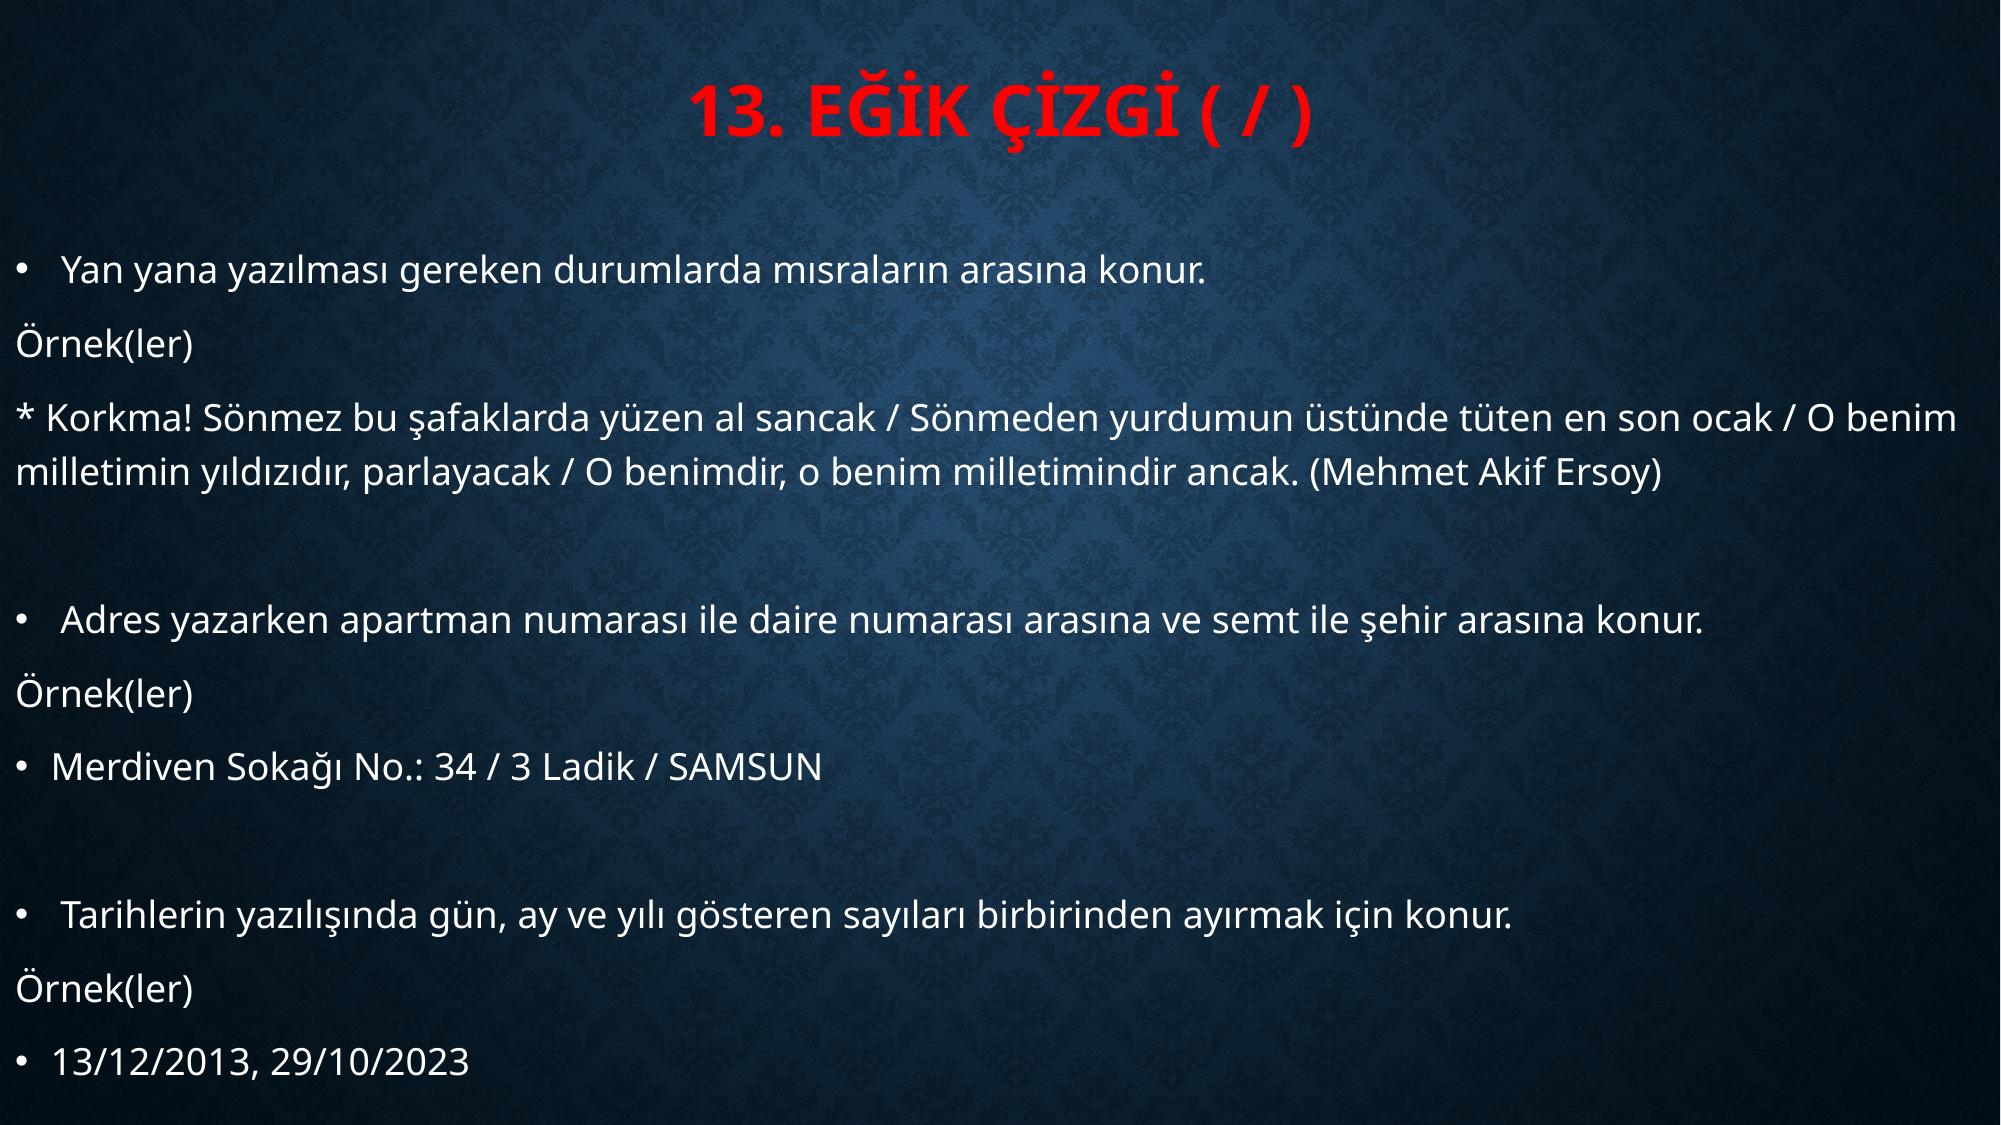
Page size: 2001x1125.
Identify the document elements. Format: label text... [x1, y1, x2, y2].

list Yan yana yazılması gereken durumlarda mısraların arasına konur. Örnek(ler) * Korkma! Sönmez bu şafaklarda yüzen al sancak / Sönmeden yurdumun üstünde tüten en son ocak / O benim milletimin yıldızıdır, parlayacak / O benimdir, o benim milletimindir ancak. (Mehmet Akif Ersoy) Adres yazarken apartman numarası ile daire numarası arasına ve semt ile şehir arasına konur. Örnek(ler) Merdiven Sokağı No.: 34 / 3 Ladik / SAMSUN Tarihlerin yazılışında gün, ay ve yılı gösteren sayıları birbirinden ayırmak için konur. Örnek(ler) 13/12/2013, 29/10/2023 [0, 227, 2000, 1099]
title 13. Eğik çizgi ( / ) [0, 0, 2000, 227]
